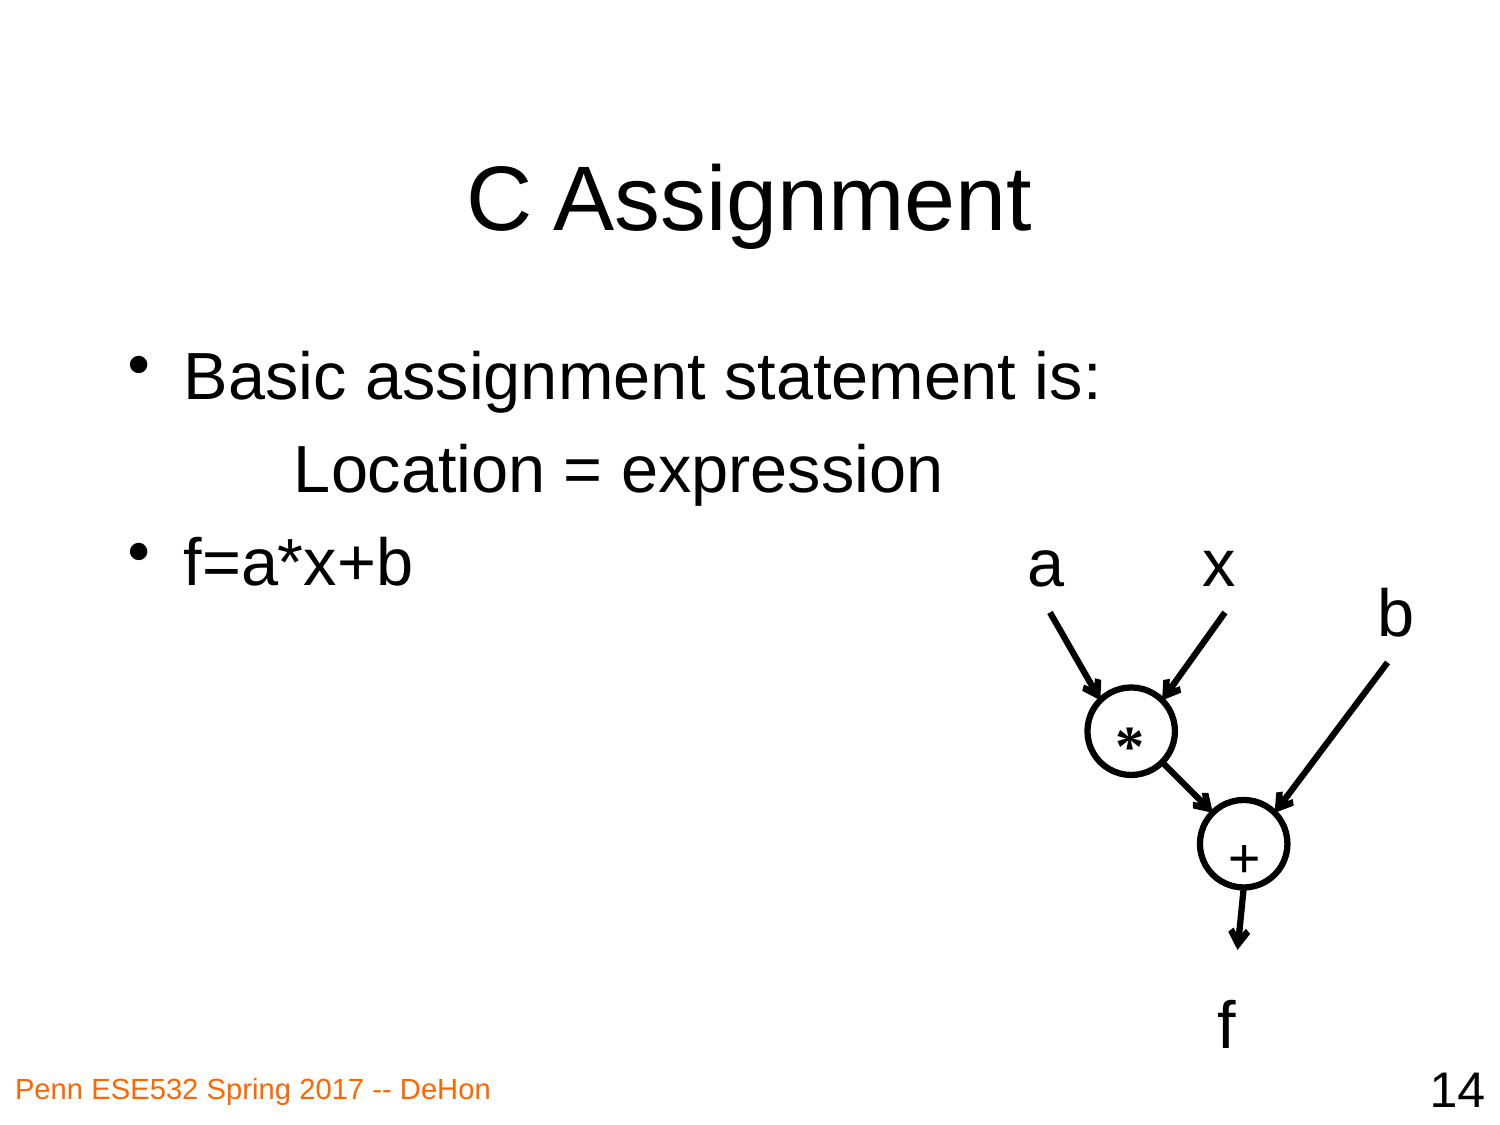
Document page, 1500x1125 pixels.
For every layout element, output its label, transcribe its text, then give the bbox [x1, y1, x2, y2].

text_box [1012, 512, 1451, 951]
text_box f [1202, 974, 1251, 1070]
slide_number 14 [1187, 1049, 1500, 1125]
slide_number Penn ESE532 Spring 2017 -- DeHon [0, 1062, 576, 1125]
list Basic assignment statement is: Location = expression f=a*x+b [112, 324, 1388, 1001]
title C Assignment [112, 99, 1388, 288]
